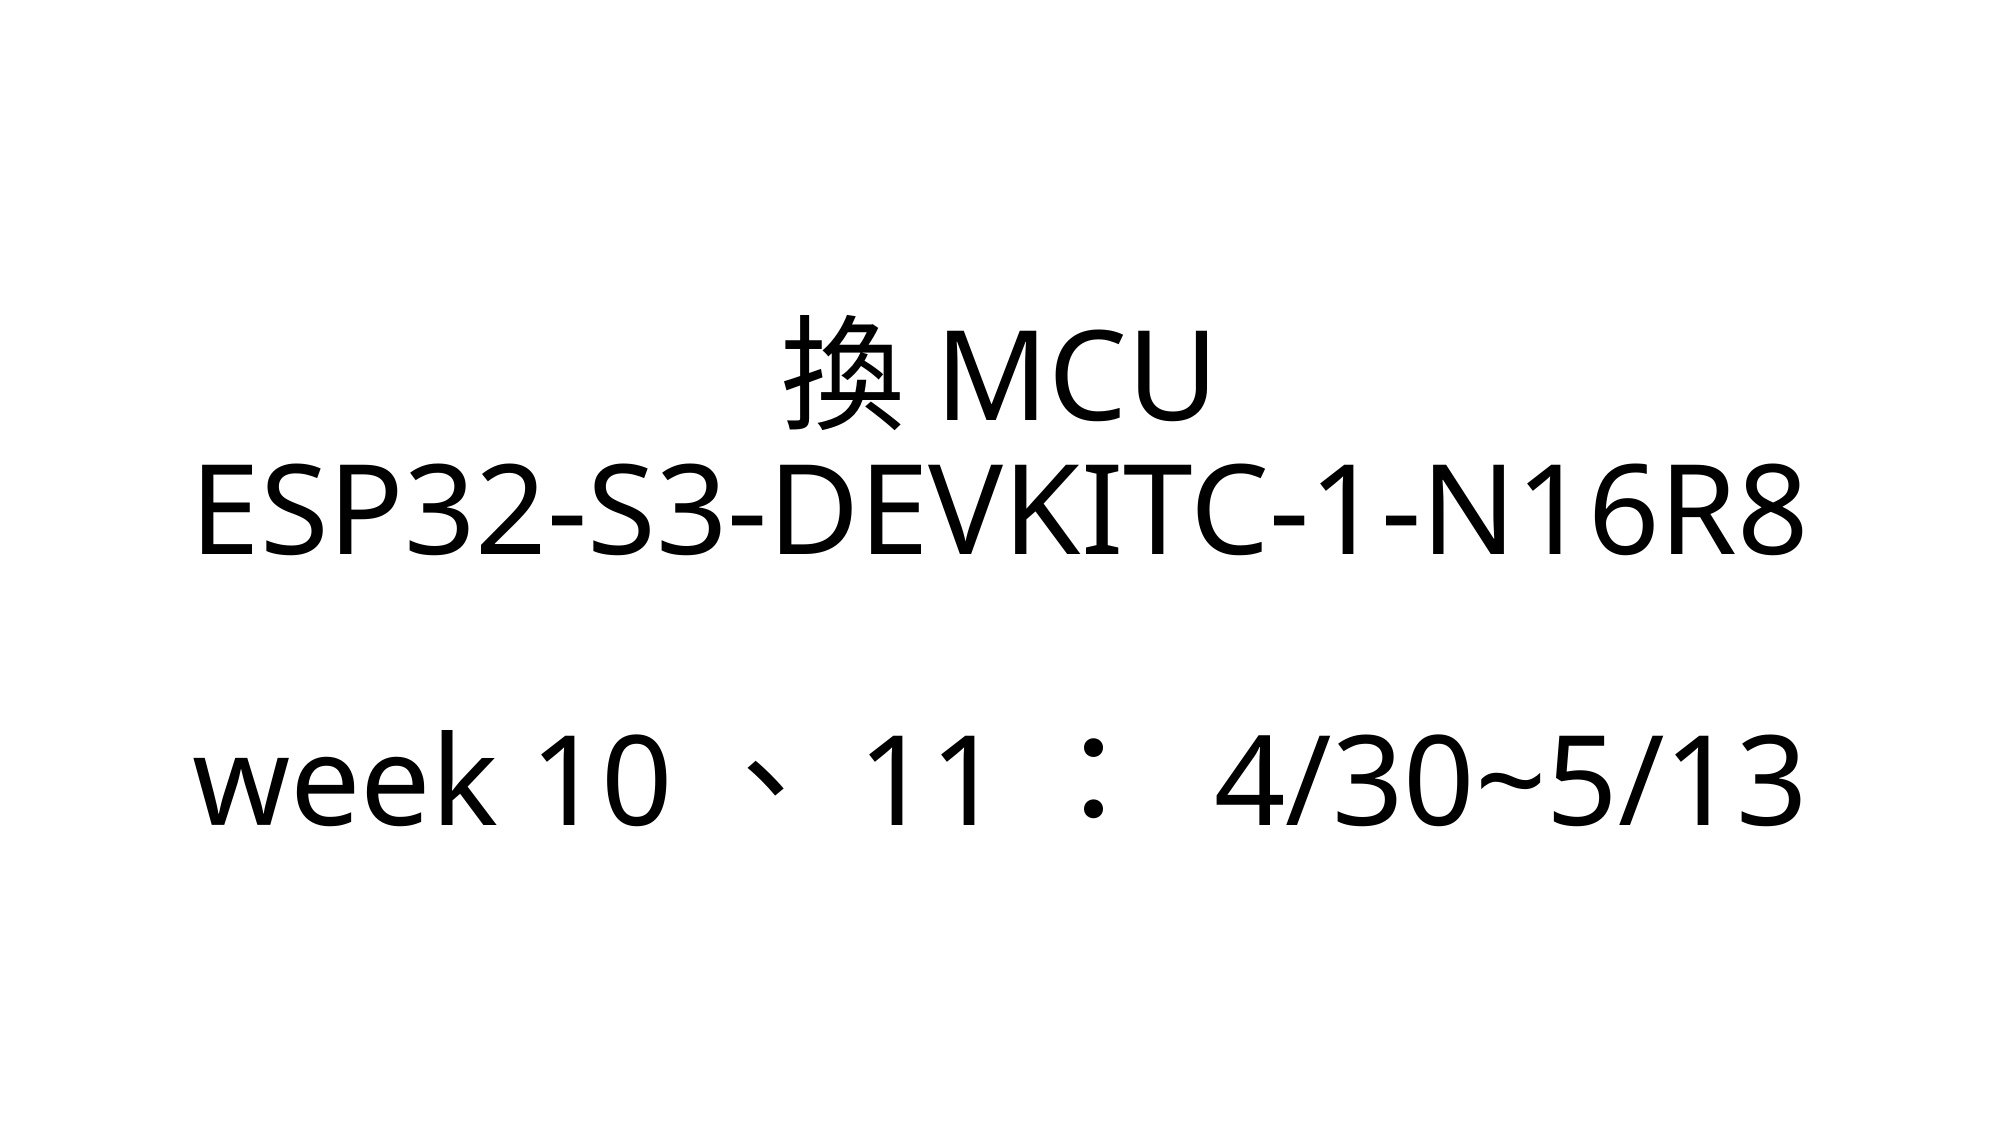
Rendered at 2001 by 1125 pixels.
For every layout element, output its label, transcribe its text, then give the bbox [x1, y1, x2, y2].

title 換MCU ESP32-S3-DEVKITC-1-N16R8 week 10、11： 4/30~5/13 [137, 265, 1863, 860]
